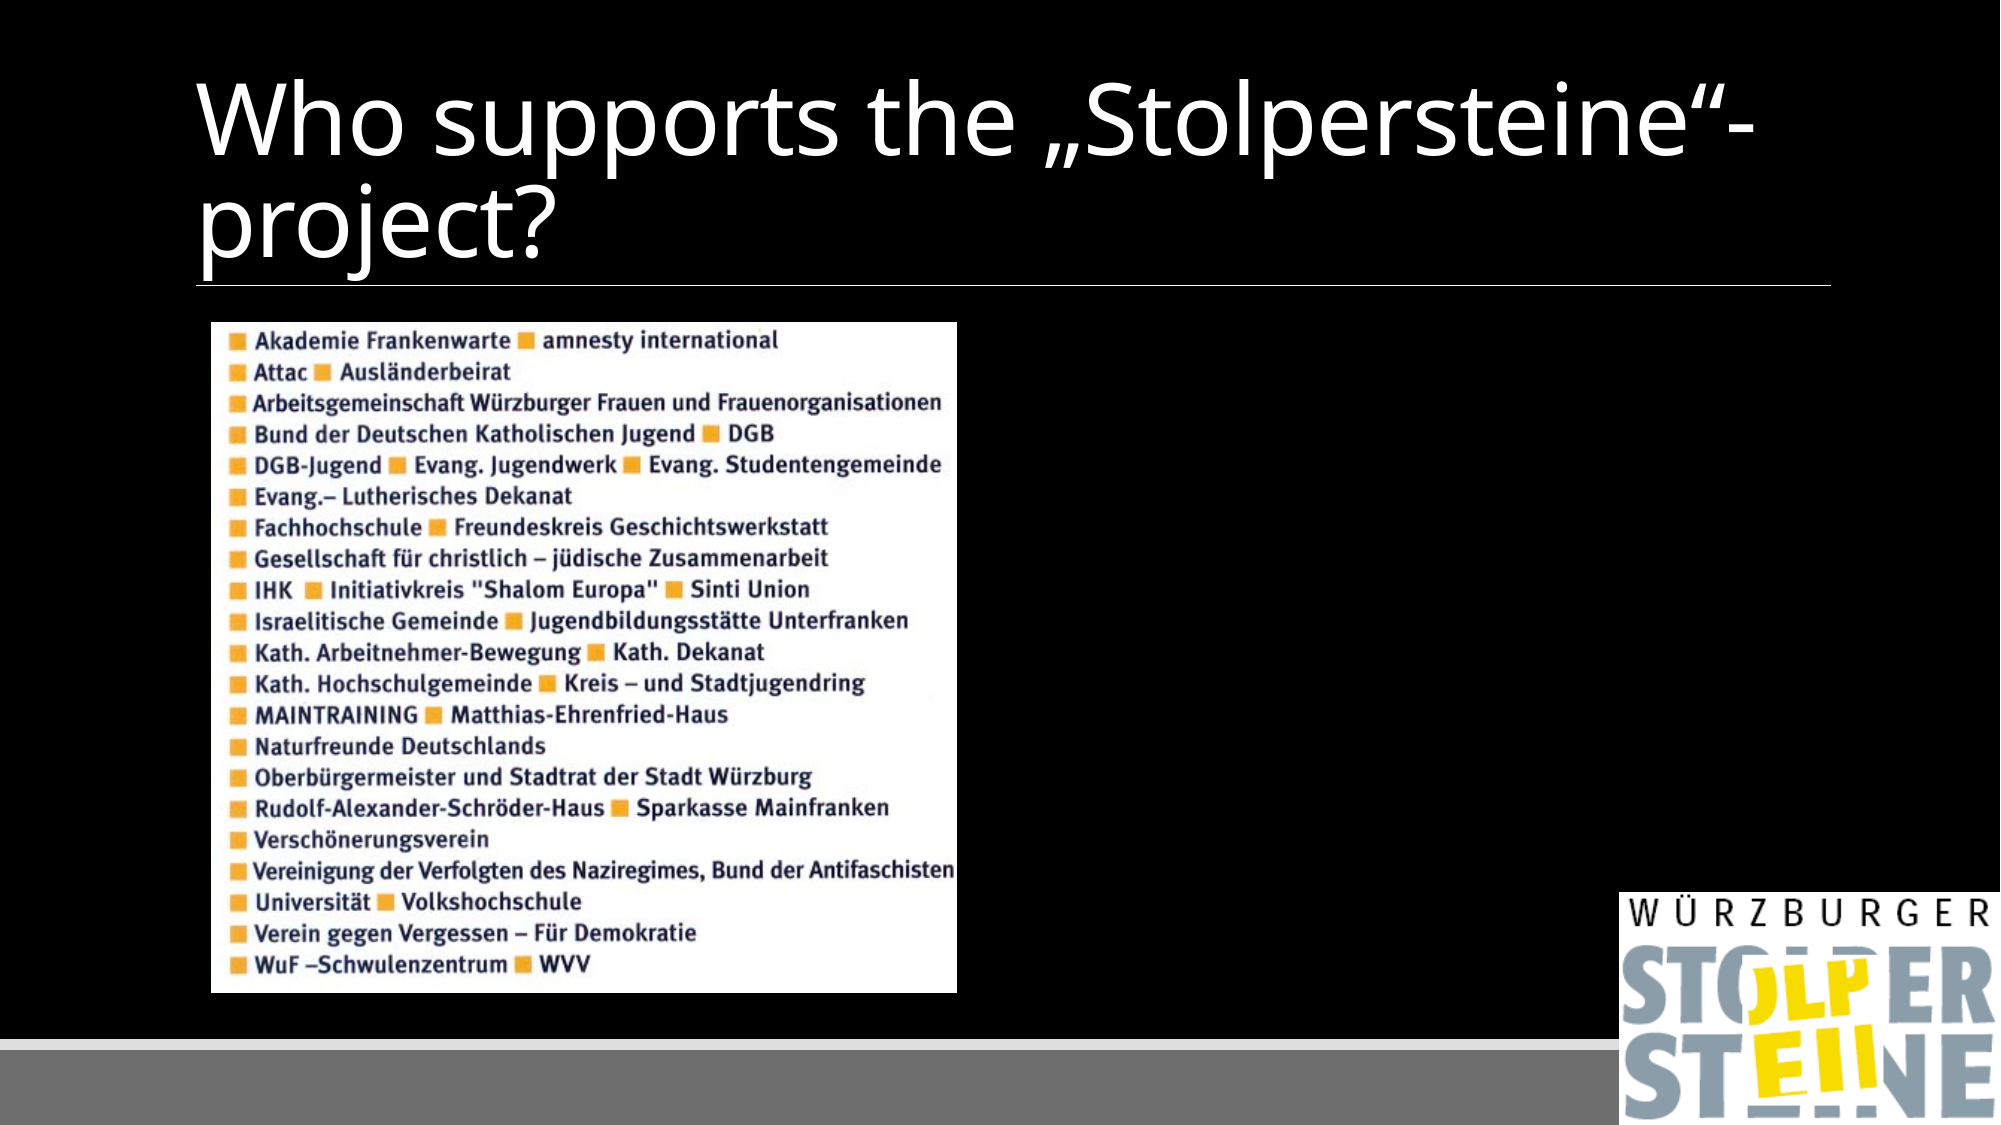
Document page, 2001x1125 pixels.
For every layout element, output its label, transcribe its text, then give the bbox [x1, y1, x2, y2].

picture [1619, 891, 2000, 1125]
picture [210, 321, 957, 994]
title Who supports the „Stolpersteine“-project? [180, 47, 1830, 285]
